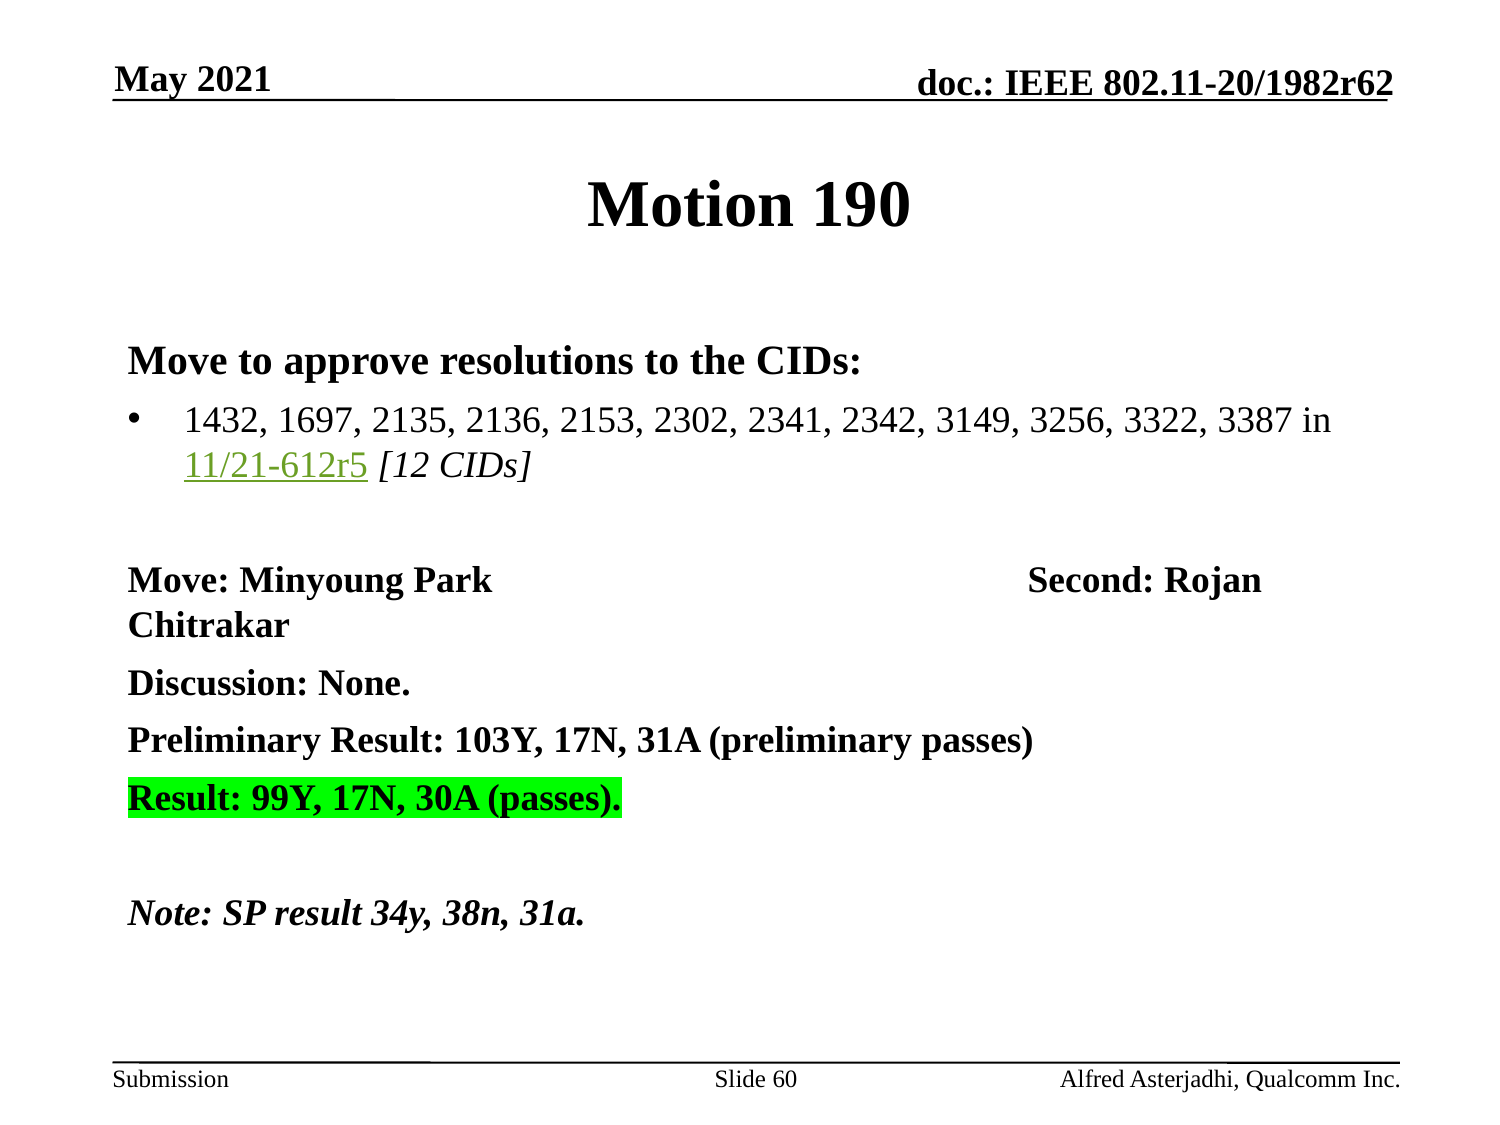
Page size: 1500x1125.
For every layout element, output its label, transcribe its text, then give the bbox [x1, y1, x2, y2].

footer Alfred Asterjadhi, Qualcomm Inc. [878, 1061, 1402, 1093]
slide_number Slide 60 [712, 1061, 800, 1123]
title Motion 190 [112, 112, 1388, 288]
list Move to approve resolutions to the CIDs: 1432, 1697, 2135, 2136, 2153, 2302, 2341, 2342, 3149, 3256, 3322, 3387 in 11/21-612r5 [12 CIDs] Move: Minyoung Park Second: Rojan Chitrakar Discussion: None. Preliminary Result: 103Y, 17N, 31A (preliminary passes) Result: 99Y, 17N, 30A (passes). Note: SP result 34y, 38n, 31a. [112, 324, 1388, 1000]
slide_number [114, 54, 423, 100]
